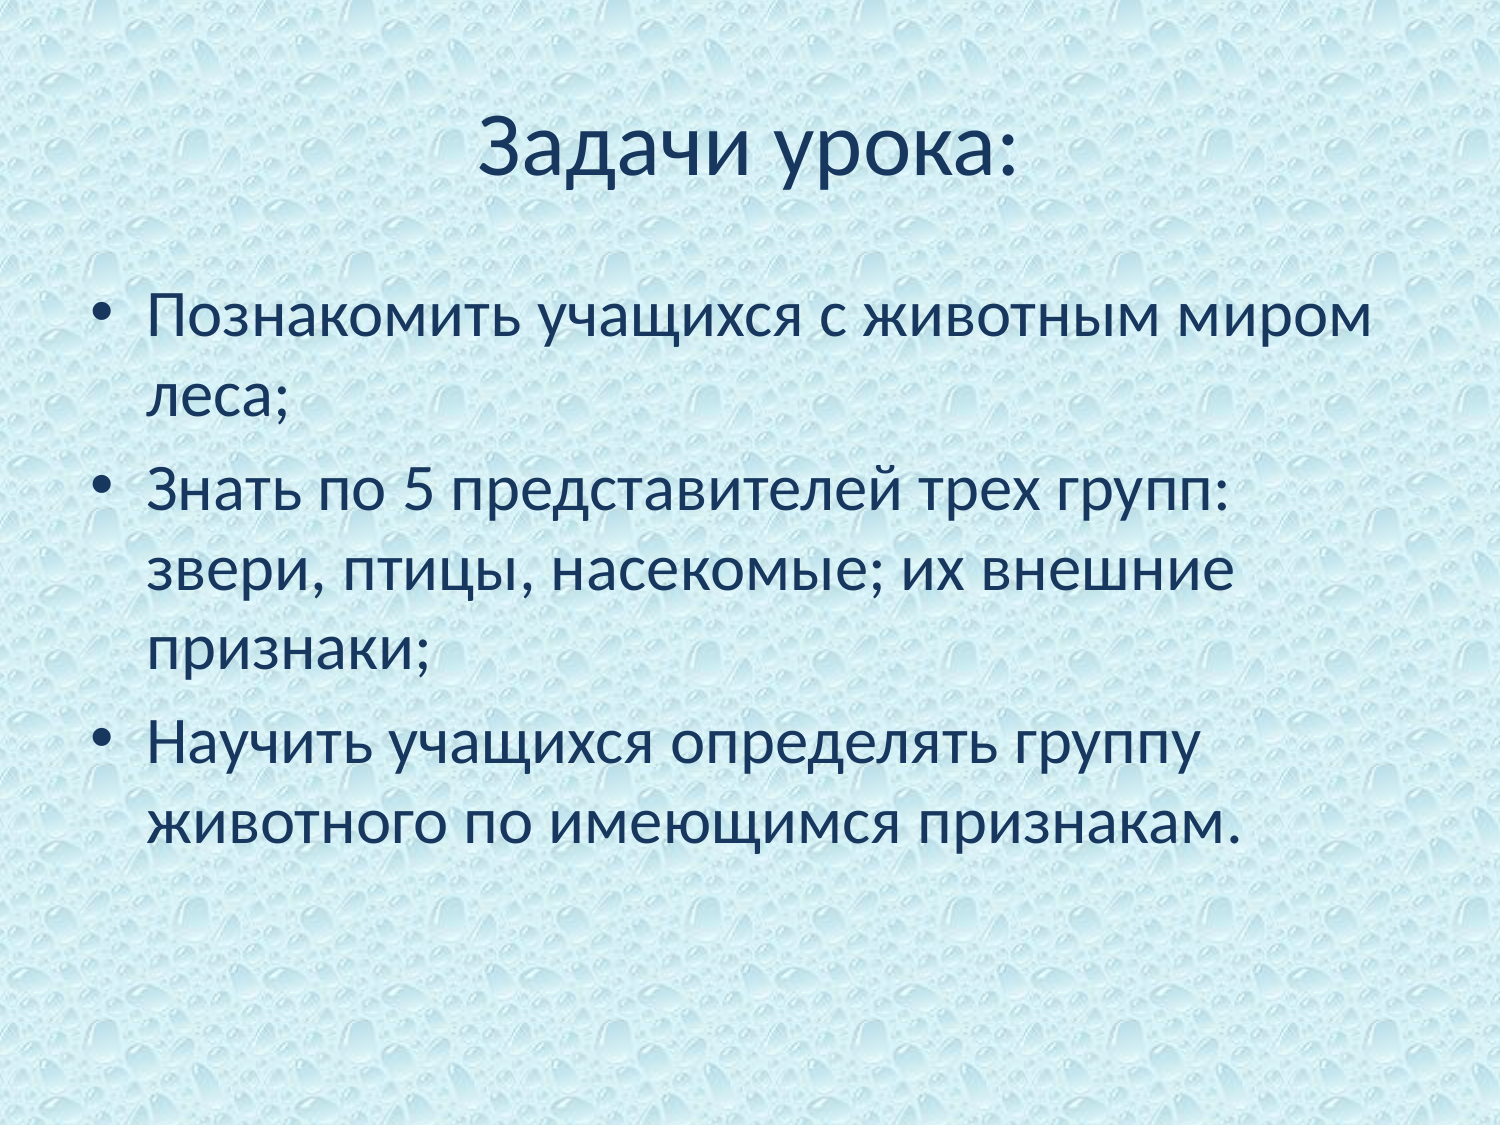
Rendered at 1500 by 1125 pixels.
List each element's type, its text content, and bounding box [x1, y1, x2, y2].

title Задачи урока: [75, 45, 1425, 233]
list Познакомить учащихся с животным миром леса; Знать по 5 представителей трех групп: звери, птицы, насекомые; их внешние признаки; Научить учащихся определять группу животного по имеющимся признакам. [75, 262, 1425, 1005]
